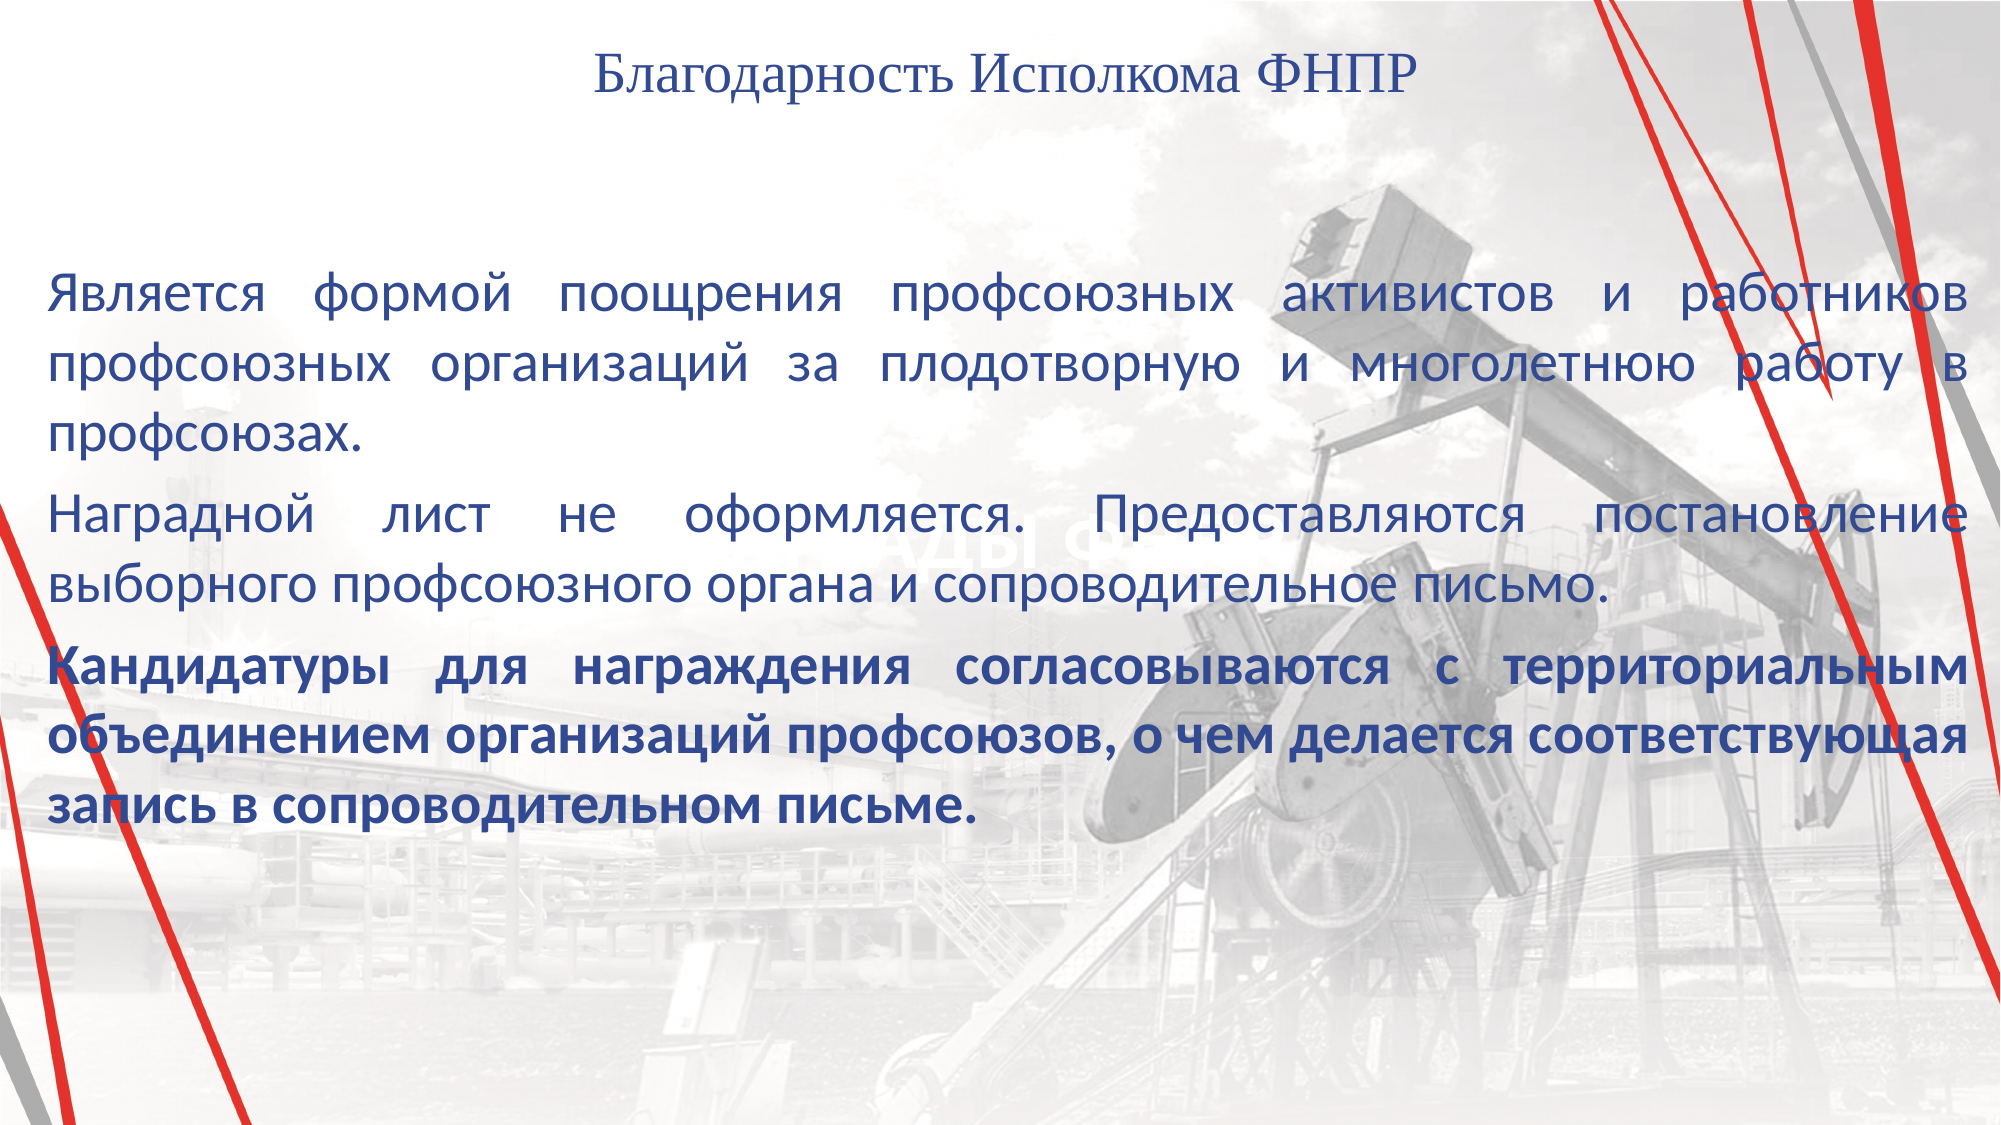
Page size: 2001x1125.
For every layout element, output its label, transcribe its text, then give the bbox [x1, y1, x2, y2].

text_box Является формой поощрения профсоюзных активистов и работников профсоюзных организаций за плодотворную и многолетнюю работу в профсоюзах. Наградной лист не оформляется. Предоставляются постановление выборного профсоюзного органа и сопроводительное письмо. Кандидатуры для награждения согласовываются с территориальным объединением организаций профсоюзов, о чем делается соответствующая запись в сопроводительном письме. [29, 245, 1988, 1122]
text_box Благодарность Исполкома ФНПР [12, 35, 2000, 245]
picture [0, 0, 2001, 1125]
